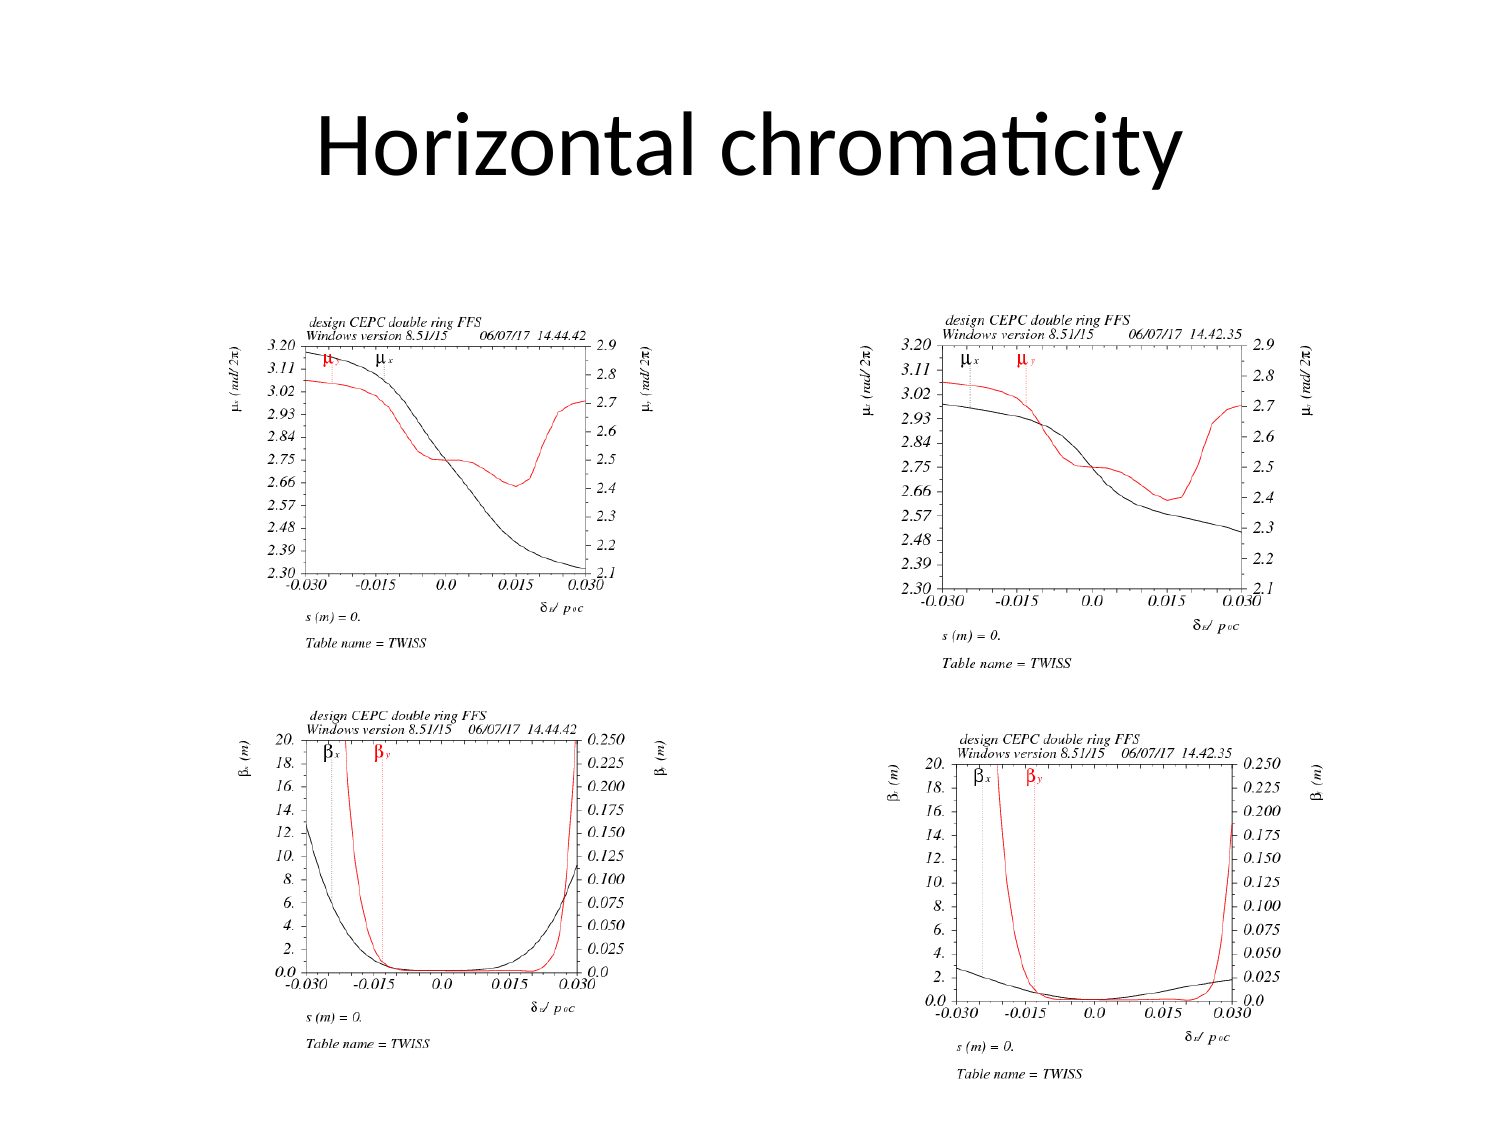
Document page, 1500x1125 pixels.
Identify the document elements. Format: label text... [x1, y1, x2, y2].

picture [159, 299, 742, 1095]
picture [785, 295, 1400, 1125]
title Horizontal chromaticity [75, 45, 1425, 233]
